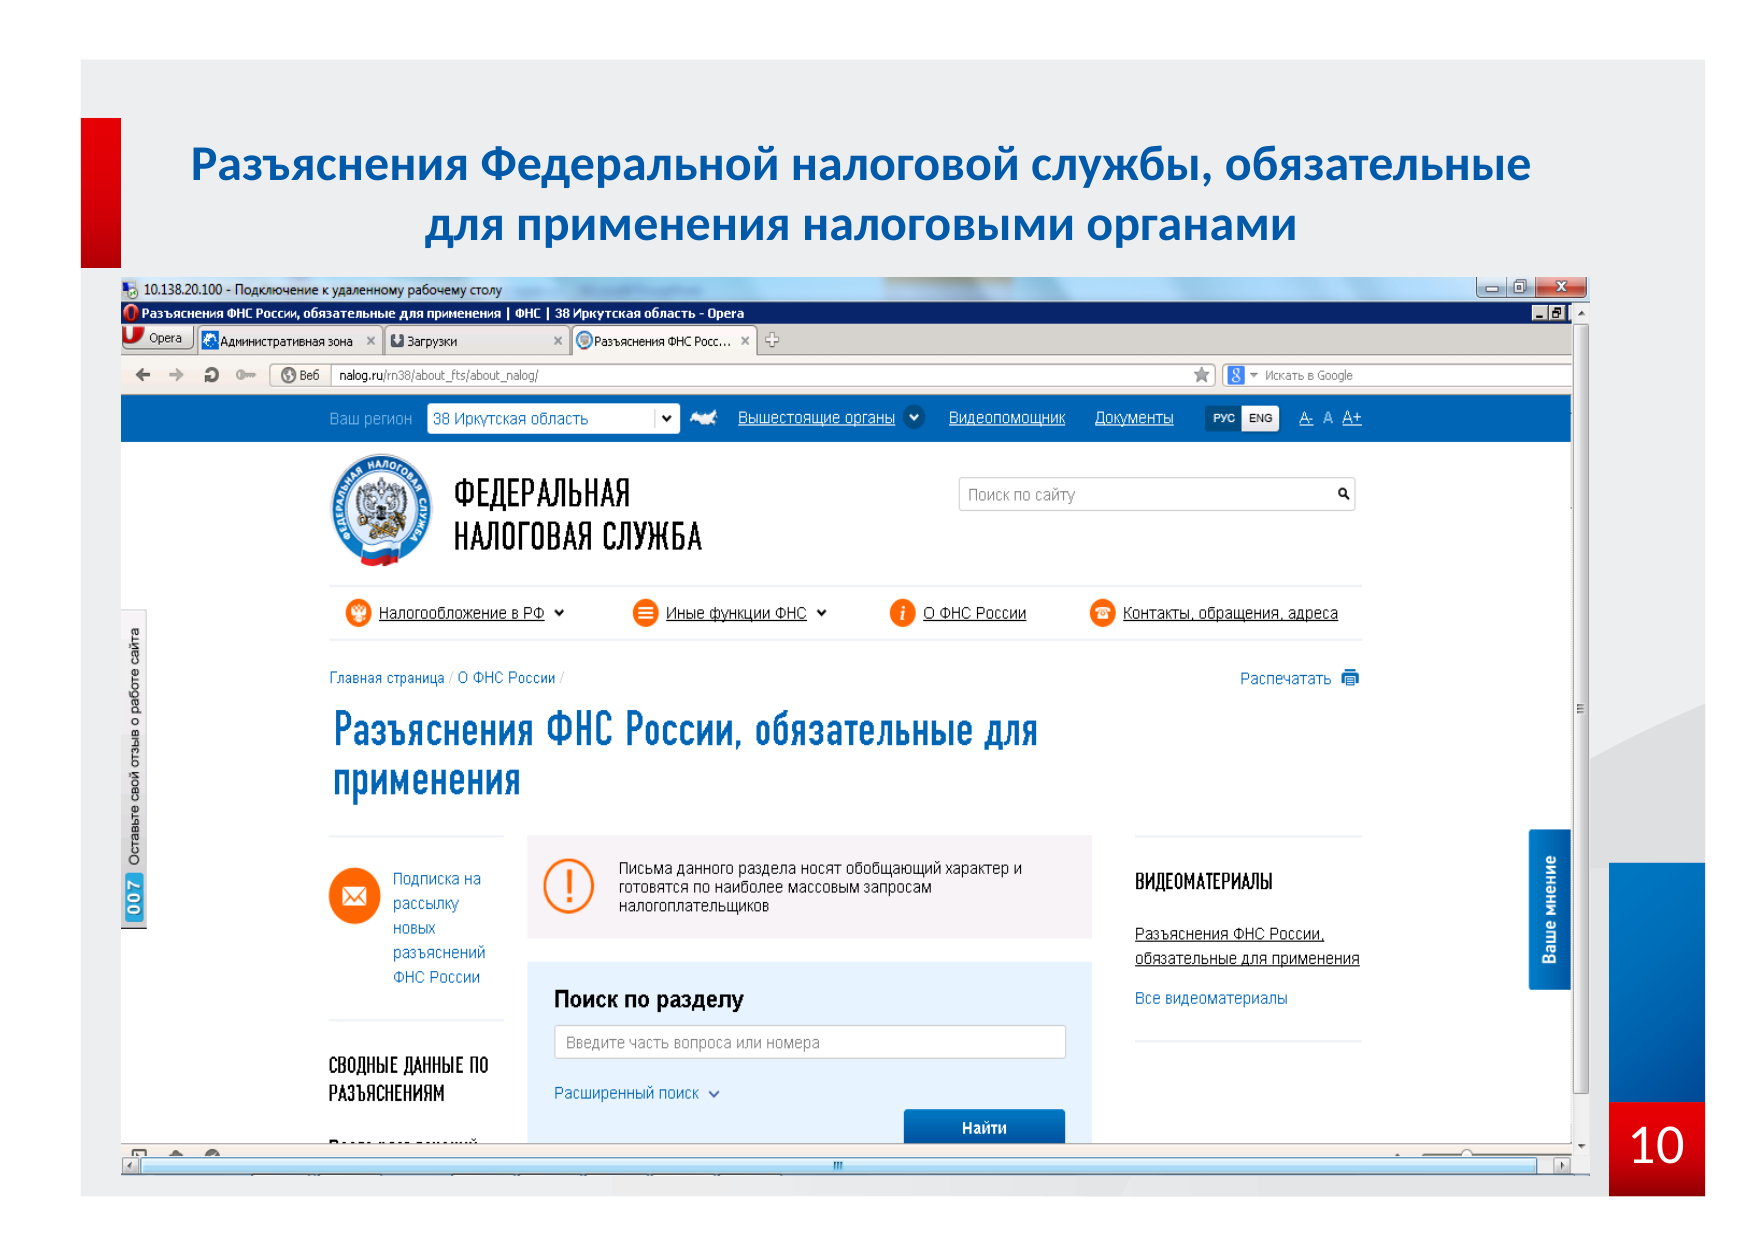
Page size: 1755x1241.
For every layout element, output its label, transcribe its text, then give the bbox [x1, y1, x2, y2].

slide_number 10 [1596, 1092, 1716, 1207]
picture [0, 0, 1755, 1241]
title Разъяснения Федеральной налоговой службы, обязательные для применения налоговыми органами [157, 90, 1566, 275]
